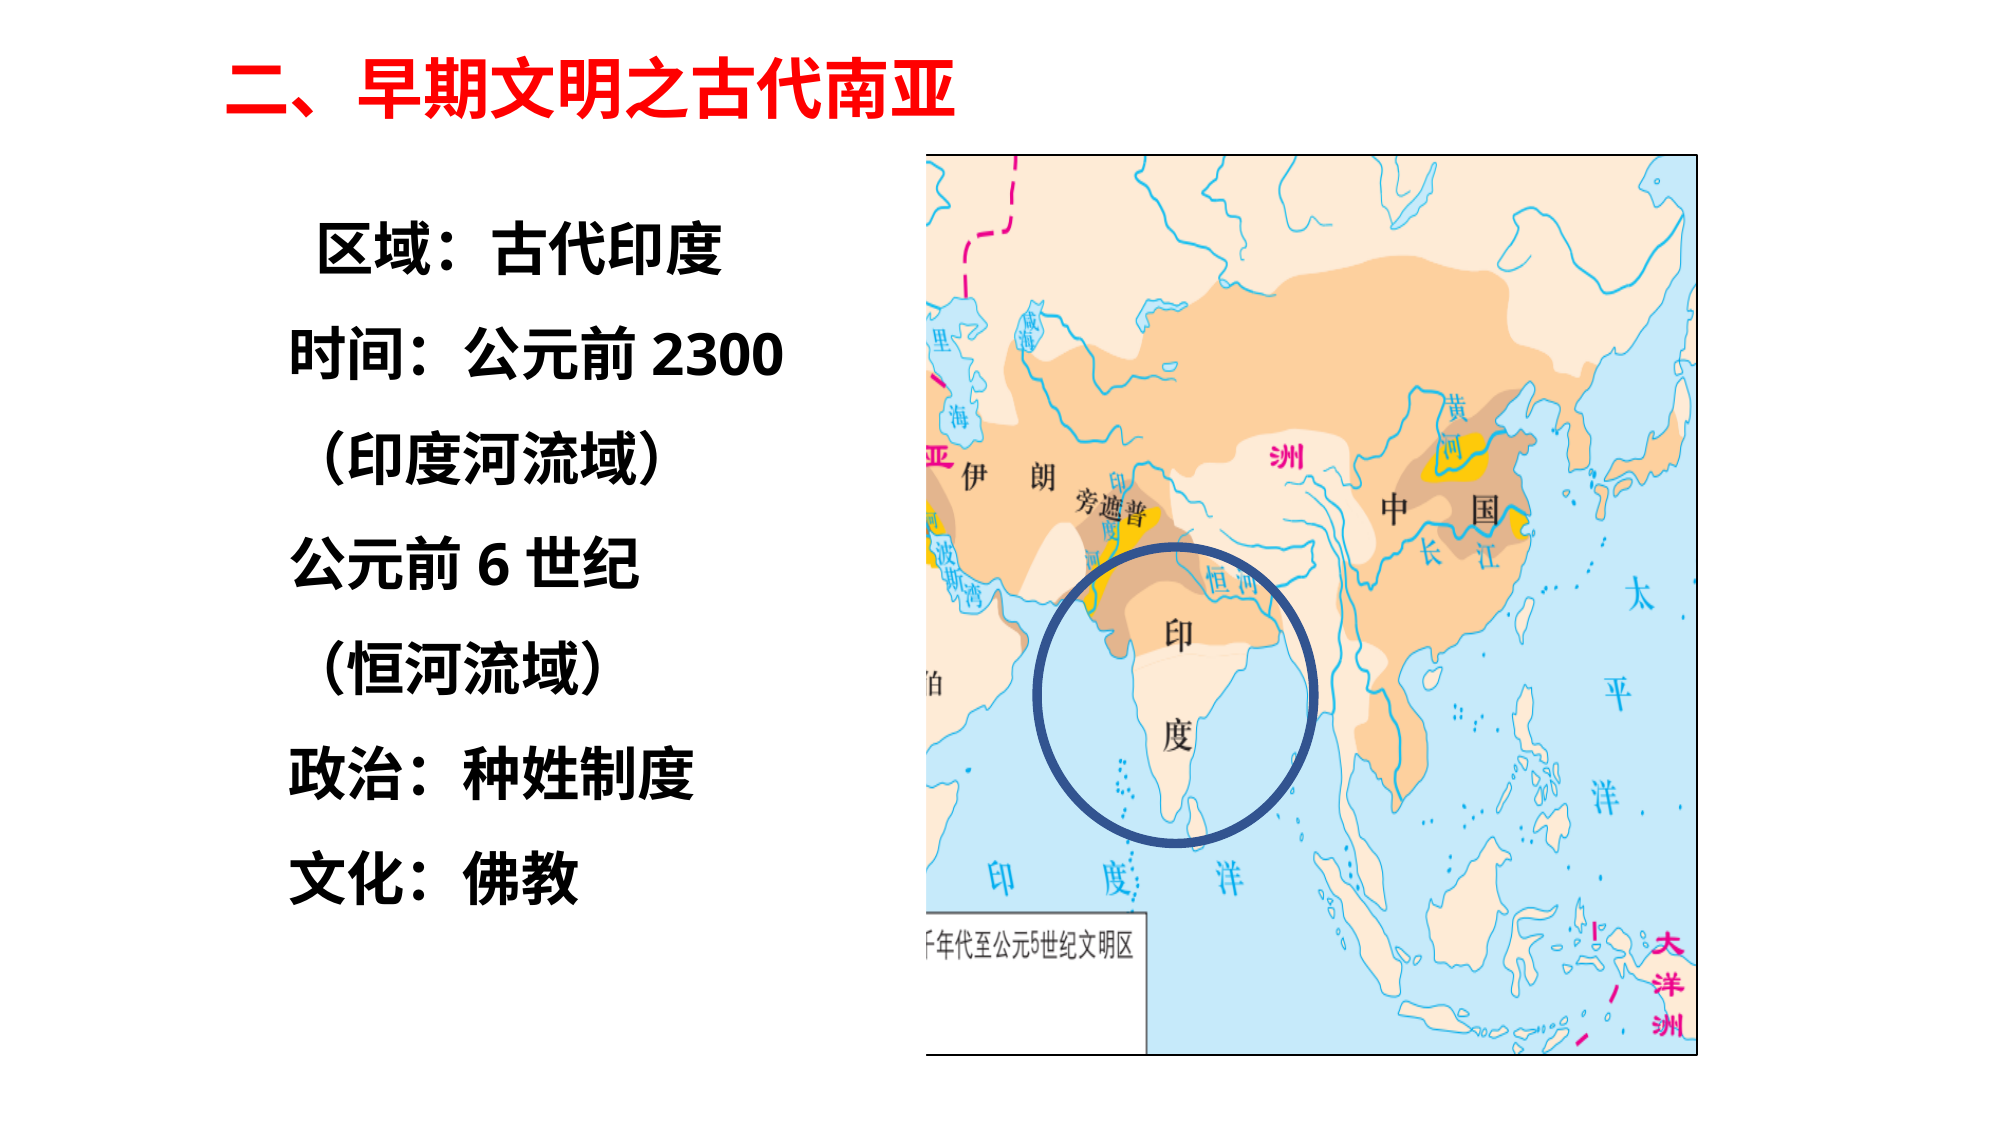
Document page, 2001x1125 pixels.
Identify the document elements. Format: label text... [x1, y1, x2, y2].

text_box 二、早期文明之古代南亚 [208, 39, 1109, 135]
text_box 区域：古代印度 时间：公元前2300 （印度河流域） 公元前6世纪 （恒河流域） 政治：种姓制度 文化：佛教 [273, 134, 927, 1094]
picture [377, 155, 1697, 1054]
